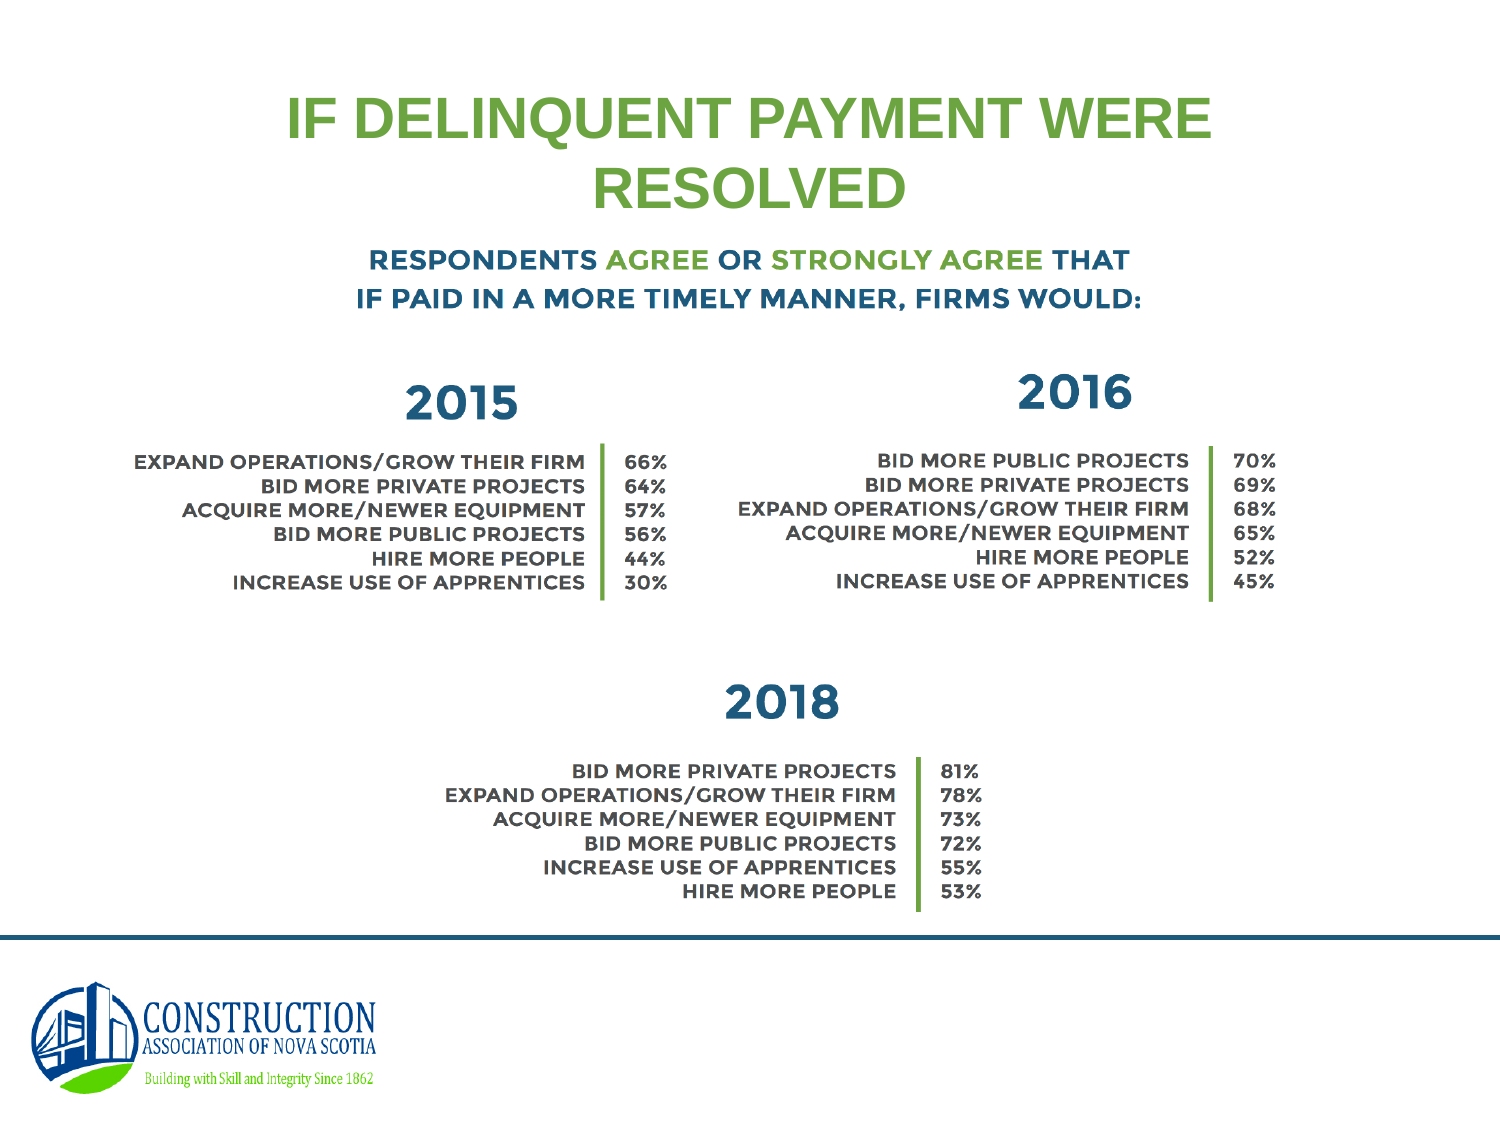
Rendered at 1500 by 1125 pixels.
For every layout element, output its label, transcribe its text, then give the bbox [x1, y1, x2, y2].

picture [24, 976, 380, 1101]
title IF DELINQUENT PAYMENT WERE RESOLVED [112, 87, 1388, 213]
picture [112, 212, 1322, 937]
